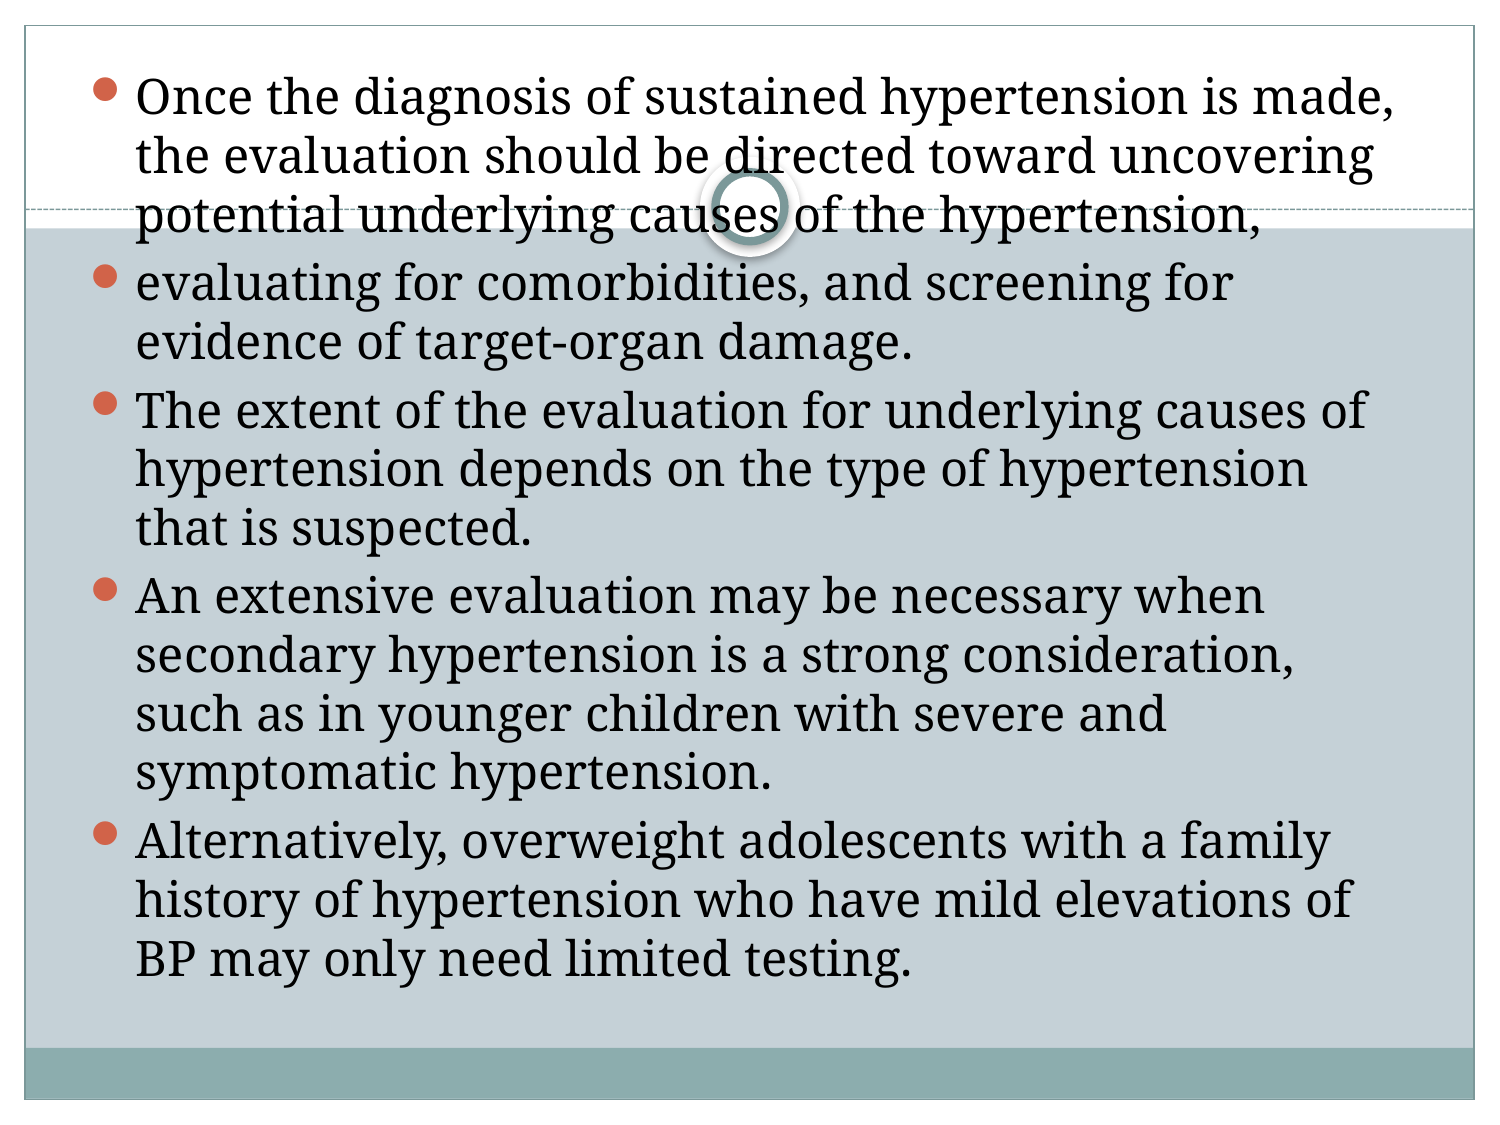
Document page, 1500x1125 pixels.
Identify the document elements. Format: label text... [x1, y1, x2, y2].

list Once the diagnosis of sustained hypertension is made, the evaluation should be directed toward uncovering potential underlying causes of the hypertension, evaluating for comorbidities, and screening for evidence of target-organ damage. The extent of the evaluation for underlying causes of hypertension depends on the type of hypertension that is suspected. An extensive evaluation may be necessary when secondary hypertension is a strong consideration, such as in younger children with severe and symptomatic hypertension. Alternatively, overweight adolescents with a family history of hypertension who have mild elevations of BP may only need limited testing. [75, 58, 1425, 1043]
